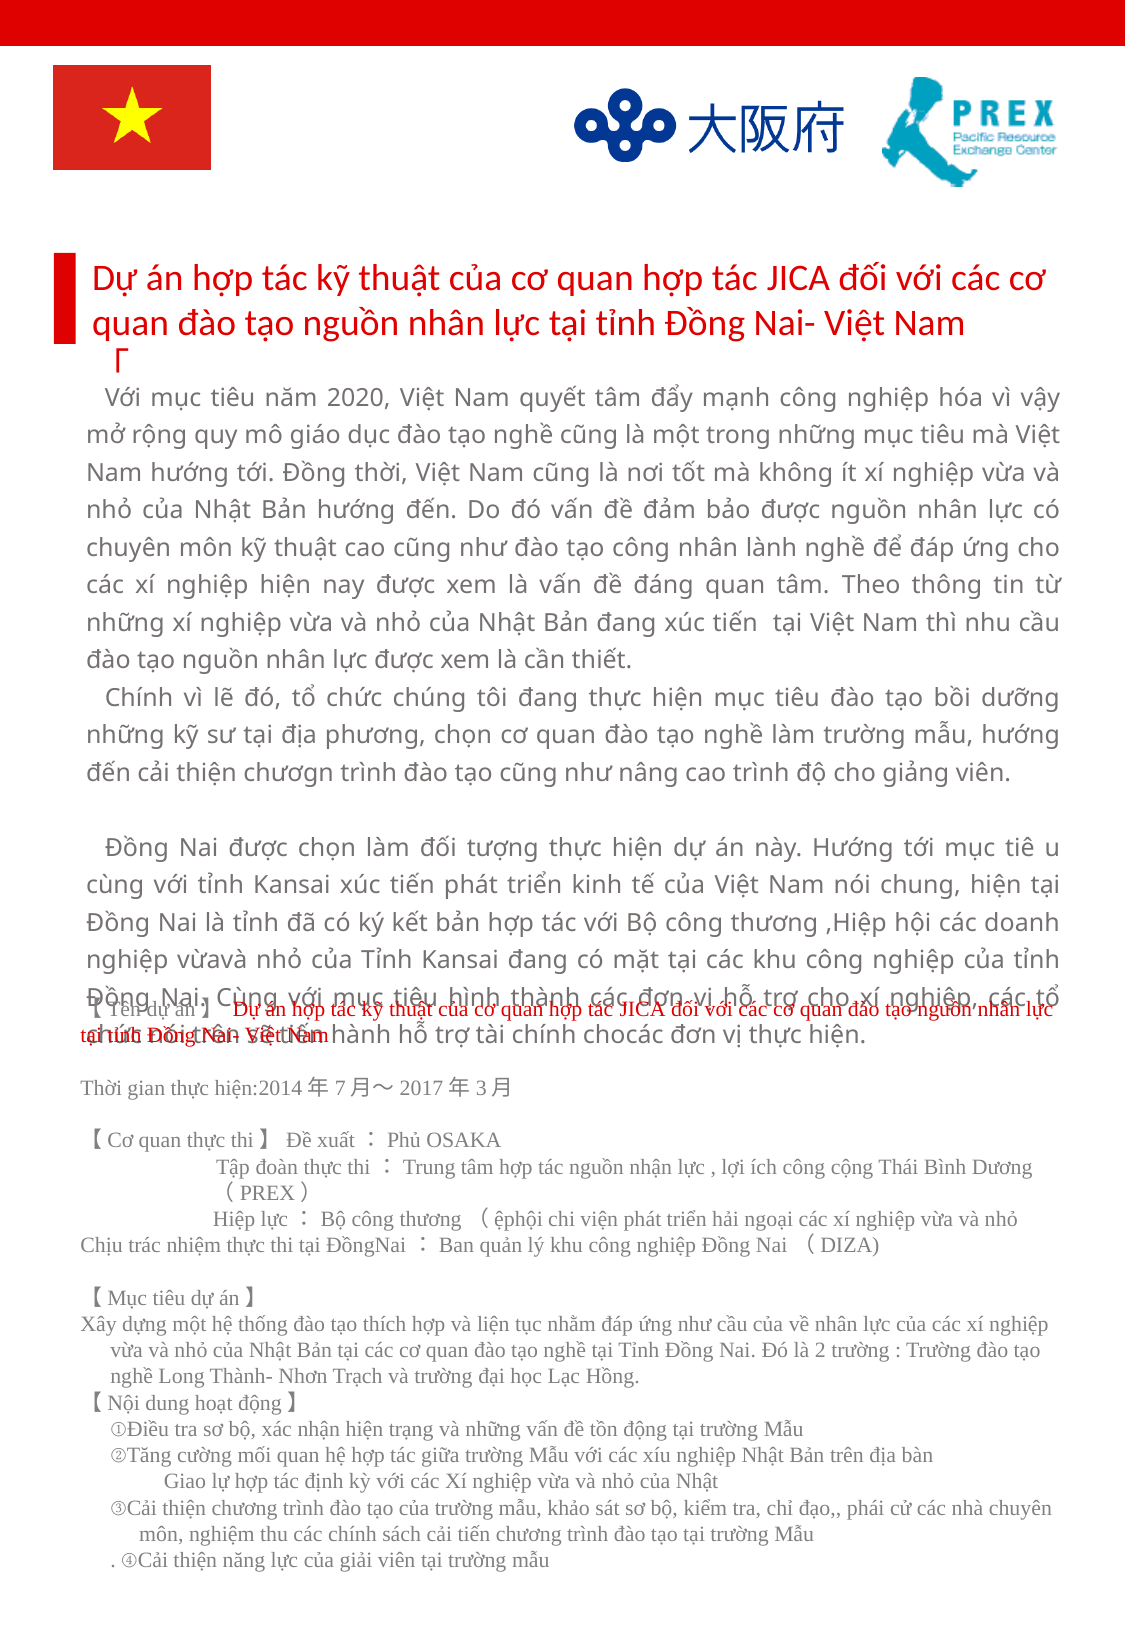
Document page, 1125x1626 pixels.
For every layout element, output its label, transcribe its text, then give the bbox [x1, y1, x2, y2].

text_box Với mục tiêu năm 2020, Việt Nam quyết tâm đẩy mạnh công nghiệp hóa vì vậy mở rộng quy mô giáo dục đào tạo nghề cũng là một trong những mục tiêu mà Việt Nam hướng tới. Đồng thời, Việt Nam cũng là nơi tốt mà không ít xí nghiệp vừa và nhỏ của Nhật Bản hướng đến. Do đó vấn đề đảm bảo được nguồn nhân lực có chuyên môn kỹ thuật cao cũng như đào tạo công nhân lành nghề để đáp ứng cho các xí nghiệp hiện nay được xem là vấn đề đáng quan tâm. Theo thông tin từ những xí nghiệp vừa và nhỏ của Nhật Bản đang xúc tiến tại Việt Nam thì nhu cầu đào tạo nguồn nhân lực được xem là cần thiết. Chính vì lẽ đó, tổ chức chúng tôi đang thực hiện mục tiêu đào tạo bồi dưỡng những kỹ sư tại địa phương, chọn cơ quan đào tạo nghề làm trường mẫu, hướng đến cải thiện chươgn trình đào tạo cũng như nâng cao trình độ cho giảng viên. Đồng Nai được chọn làm đối tượng thực hiện dự án này. Hướng tới mục tiê u cùng với tỉnh Kansai xúc tiến phát triển kinh tế của Việt Nam nói chung, hiện tại Đồng Nai là tỉnh đã có ký kết bản hợp tác với Bộ công thương ,Hiệp hội các doanh nghiệp vừavà nhỏ của Tỉnh Kansai đang có mặt tại các khu công nghiệp của tỉnh Đồng Nai. Cùng với mục tiêu hình thành các đơn vị hỗ trợ cho xí nghiệp, các tổ chức nói trên sẽ tiến hành hỗ trợ tài chính chocác đơn vị thực hiện. [53, 366, 1077, 1057]
picture [568, 77, 859, 162]
text_box [53, 252, 77, 345]
text_box Dự án hợp tác kỹ thuật của cơ quan hợp tác JICA đối với các cơ quan đào tạo nguồn nhân lực tại tỉnh Đồng Nai- Việt Nam 「 [77, 245, 1125, 396]
text_box [0, 0, 1125, 47]
picture [882, 77, 1059, 187]
picture [53, 65, 211, 171]
text_box 【Tên dự án】 Dự án hợp tác kỹ thuật của cơ quan hợp tác JICA đối với các cơ quan đào tạo nguồn nhân lực tại tỉnh Đồng Nai- Việt Nam Thời gian thực hiện:2014年7月～2017年3月 【Cơ quan thực thi】Đề xuất：Phủ OSAKA Tập đoàn thực thi：Trung tâm hợp tác nguồn nhận lực , lợi ích công cộng Thái Bình Dương（PREX） Hiệp lực：Bộ công thương（ệphội chi viện phát triển hải ngoại các xí nghiệp vừa và nhỏ Chịu trác nhiệm thực thi tại ĐồngNai：Ban quản lý khu công nghiệp Đồng Nai（DIZA) 【Mục tiêu dự án】 Xây dựng một hệ thống đào tạo thích hợp và liện tục nhằm đáp ứng như cầu của về nhân lực của các xí nghiệp vừa và nhỏ của Nhật Bản tại các cơ quan đào tạo nghề tại Tỉnh Đồng Nai. Đó là 2 trường : Trường đào tạo nghề Long Thành- Nhơn Trạch và trường đại học Lạc Hồng. 【Nội dung hoạt động】 ①Điều tra sơ bộ, xác nhận hiện trạng và những vấn đề tồn động tại trường Mẫu ②Tăng cường mối quan hệ hợp tác giữa trường Mẫu với các xíu nghiệp Nhật Bản trên địa bàn Giao lự hợp tác định kỳ với các Xí nghiệp vừa và nhỏ của Nhật ③Cải thiện chương trình đào tạo của trường mẫu, khảo sát sơ bộ, kiểm tra, chỉ đạo,, phái cử các nhà chuyên môn, nghiệm thu các chính sách cải tiến chương trình đào tạo tại trường Mẫu . ④Cải thiện năng lực của giải viên tại trường mẫu [65, 987, 1084, 1606]
